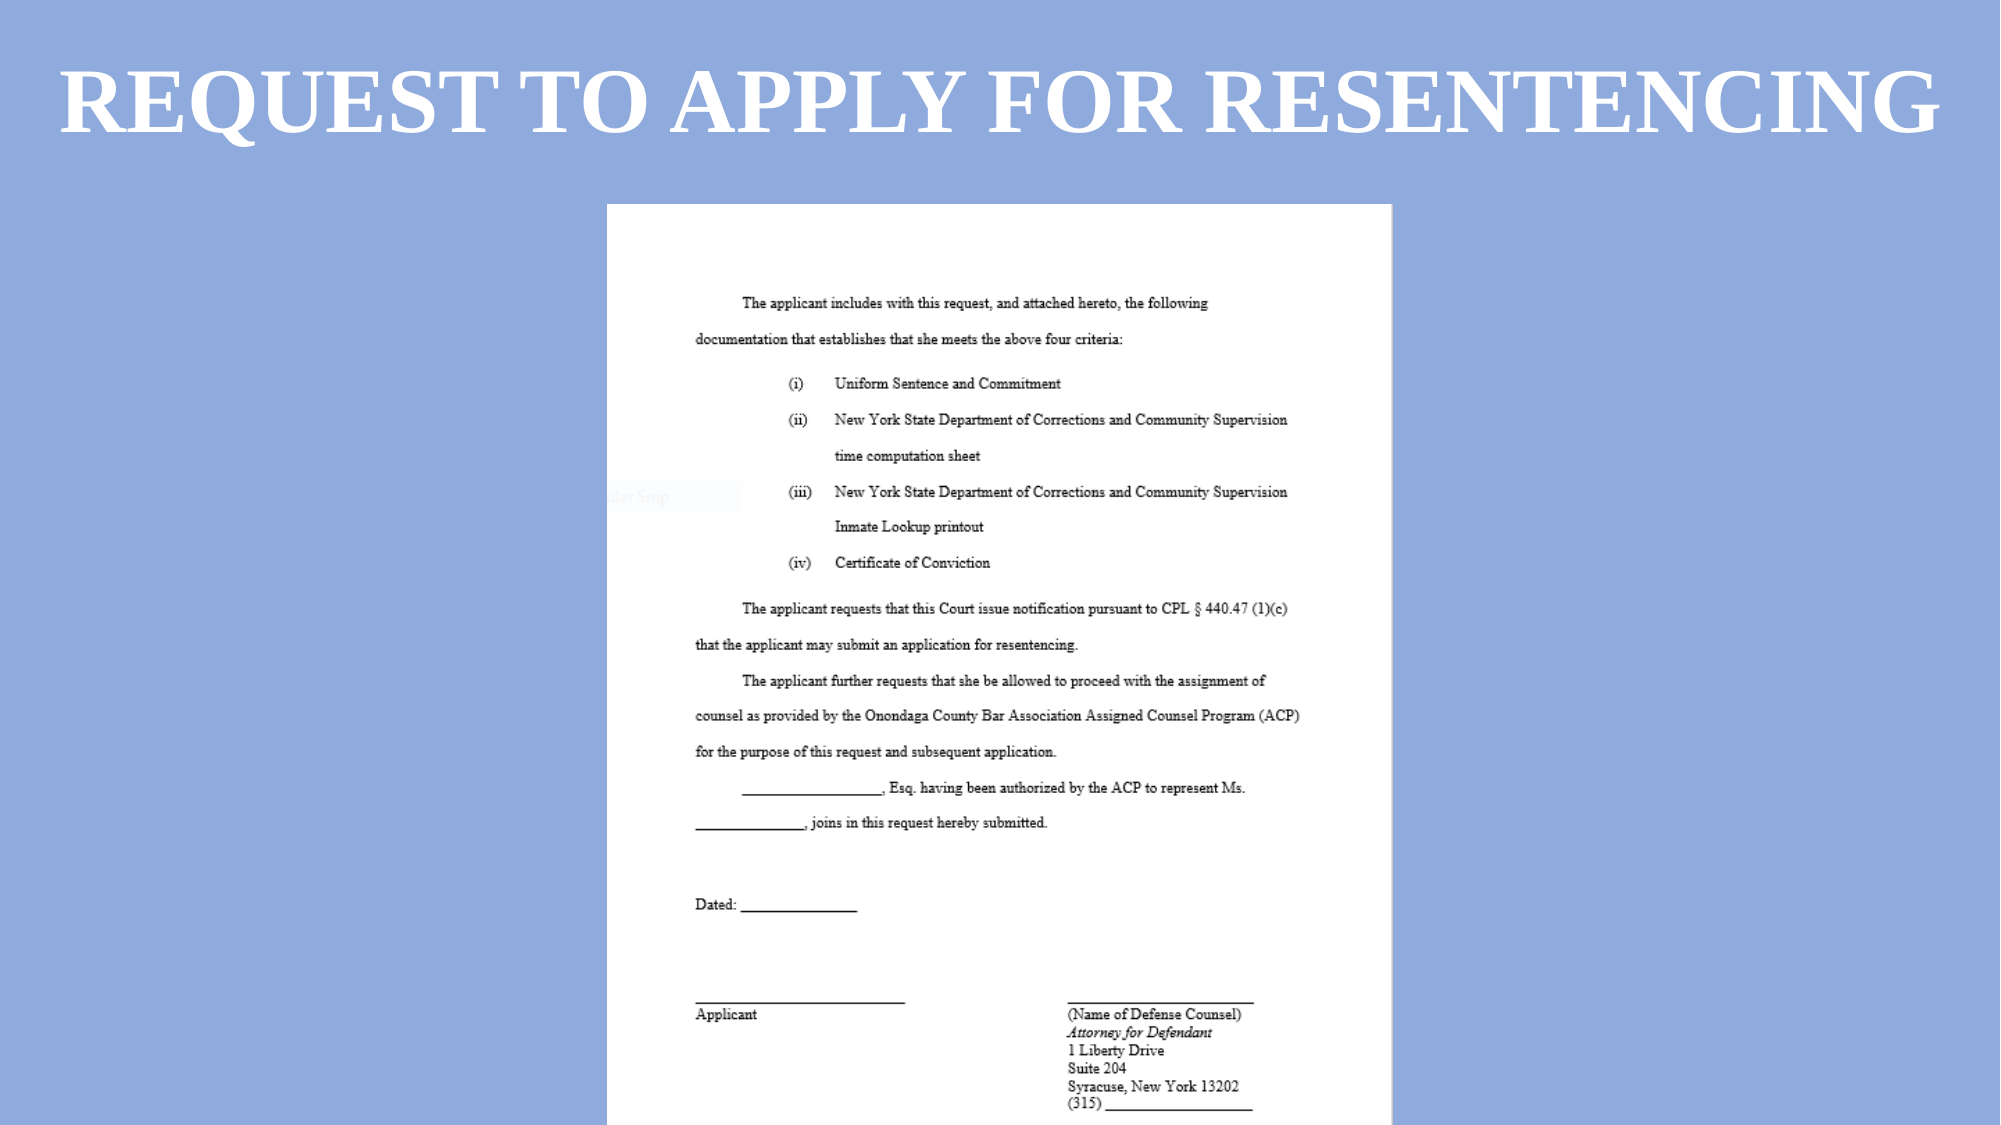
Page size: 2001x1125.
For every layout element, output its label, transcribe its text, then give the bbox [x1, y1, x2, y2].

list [606, 204, 1393, 1125]
title REQUEST TO APPLY FOR RESENTENCING [42, 0, 1960, 205]
